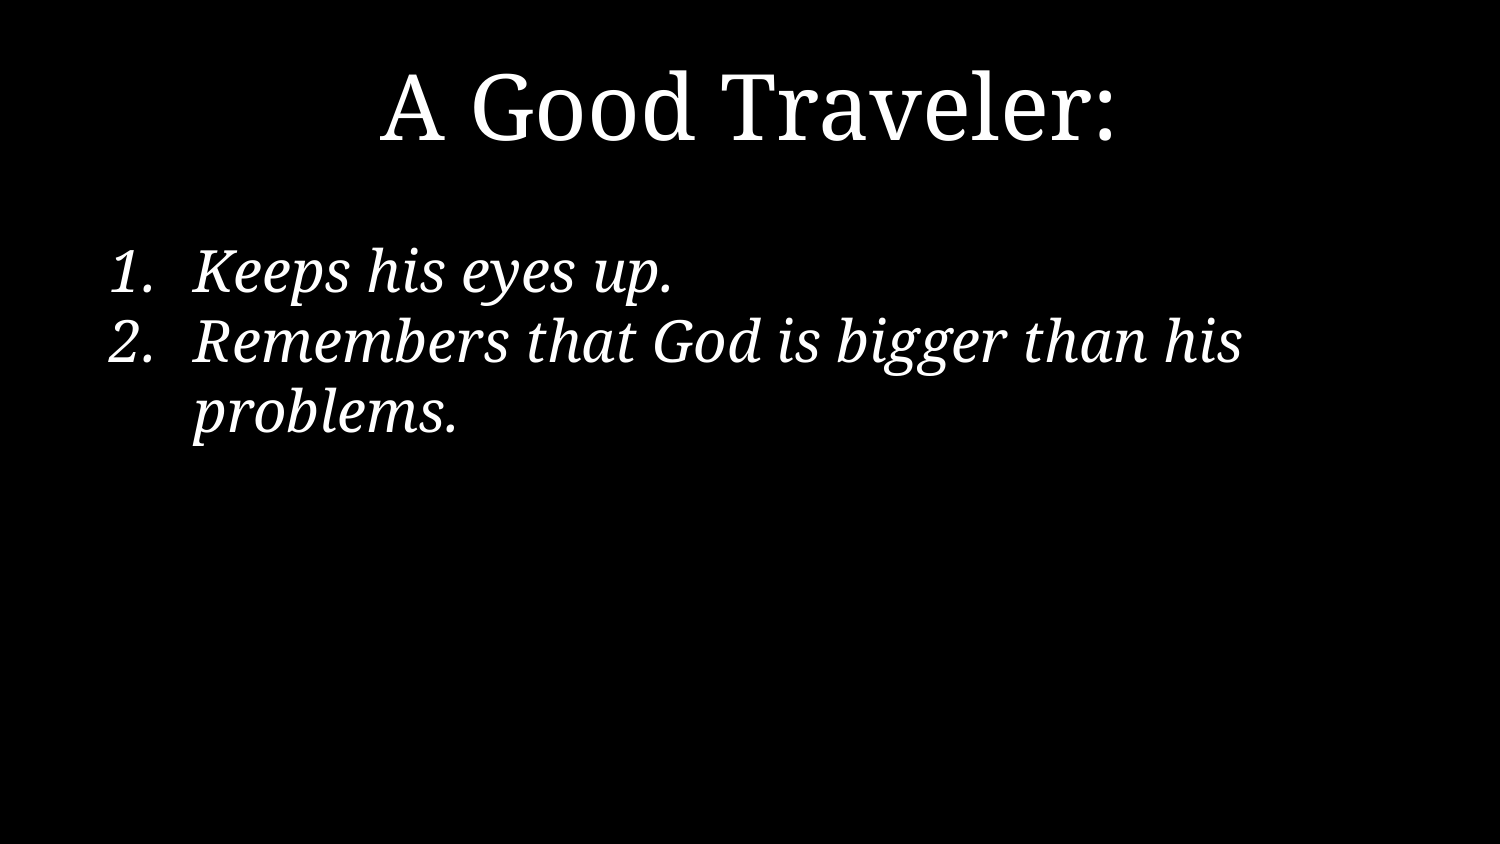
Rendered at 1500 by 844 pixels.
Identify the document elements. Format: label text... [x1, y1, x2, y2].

list Keeps his eyes up. Remembers that God is bigger than his problems. [75, 226, 1425, 489]
title A Good Traveler: [75, 33, 1425, 175]
